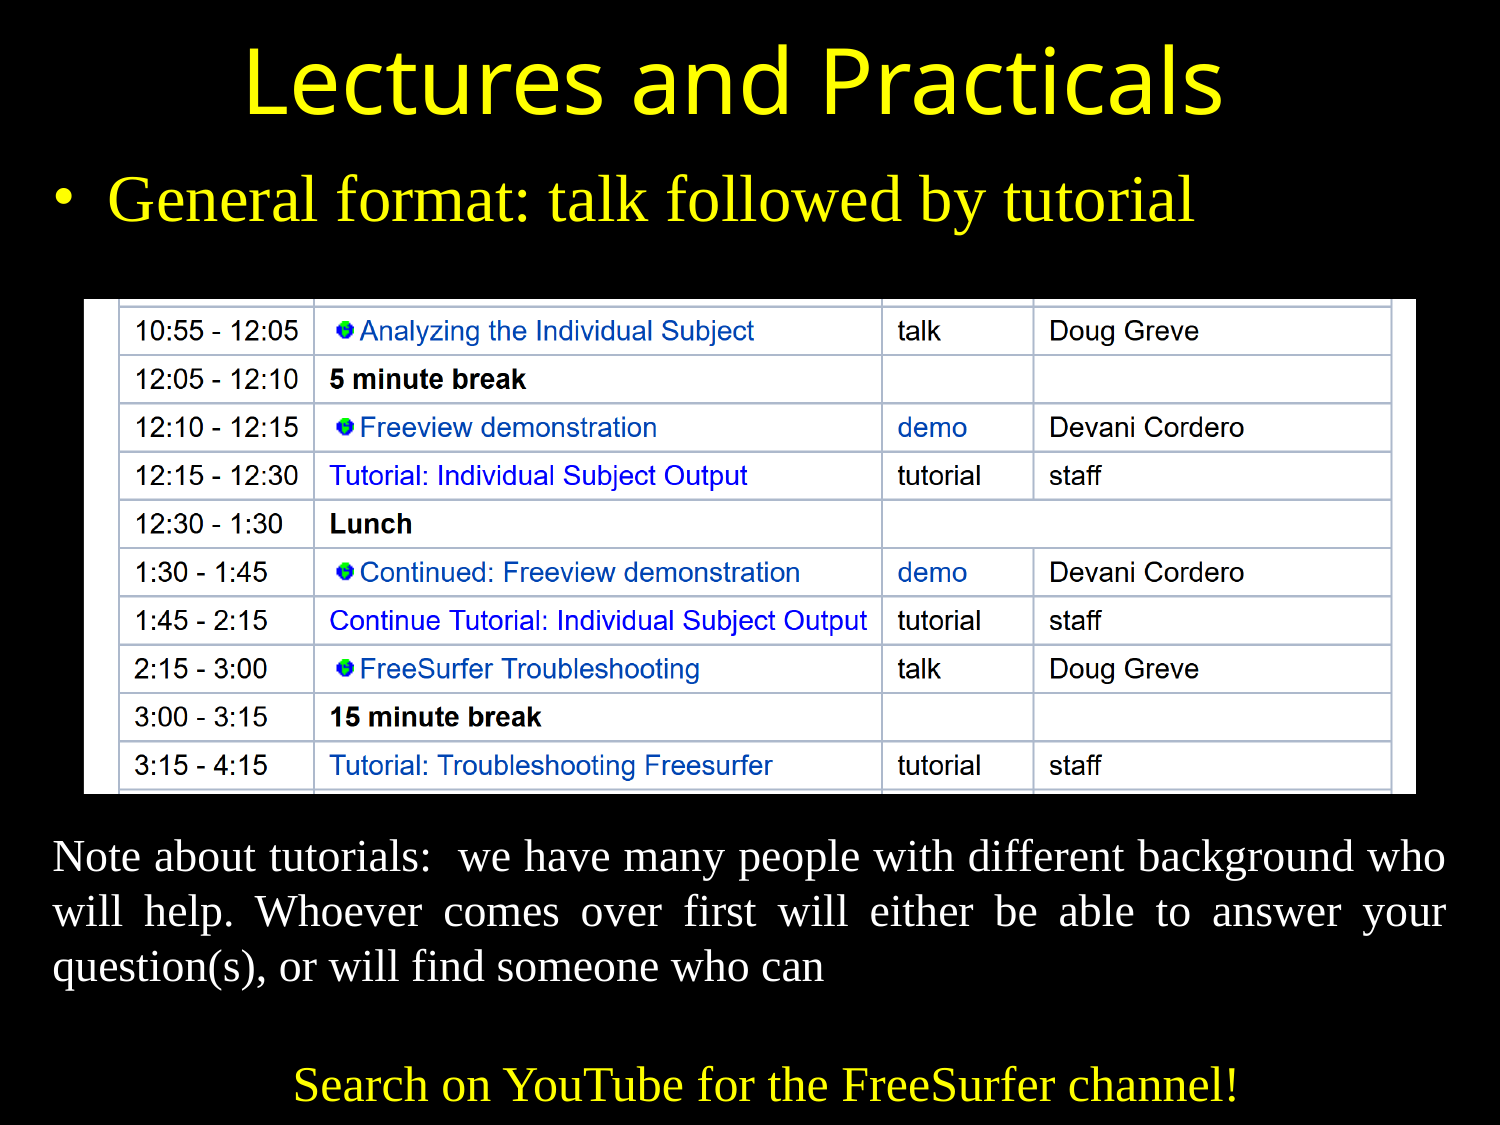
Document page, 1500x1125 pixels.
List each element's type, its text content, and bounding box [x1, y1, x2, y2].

text_box Lectures and Practicals [99, 0, 1375, 155]
text_box General format: talk followed by tutorial [37, 155, 1450, 675]
text_box Note about tutorials: we have many people with different background who will help. Whoever comes over first will either be able to answer your question(s), or will find someone who can [37, 818, 1463, 999]
text_box Search on YouTube for the FreeSurfer channel! [224, 1049, 1263, 1125]
picture [83, 299, 1416, 794]
